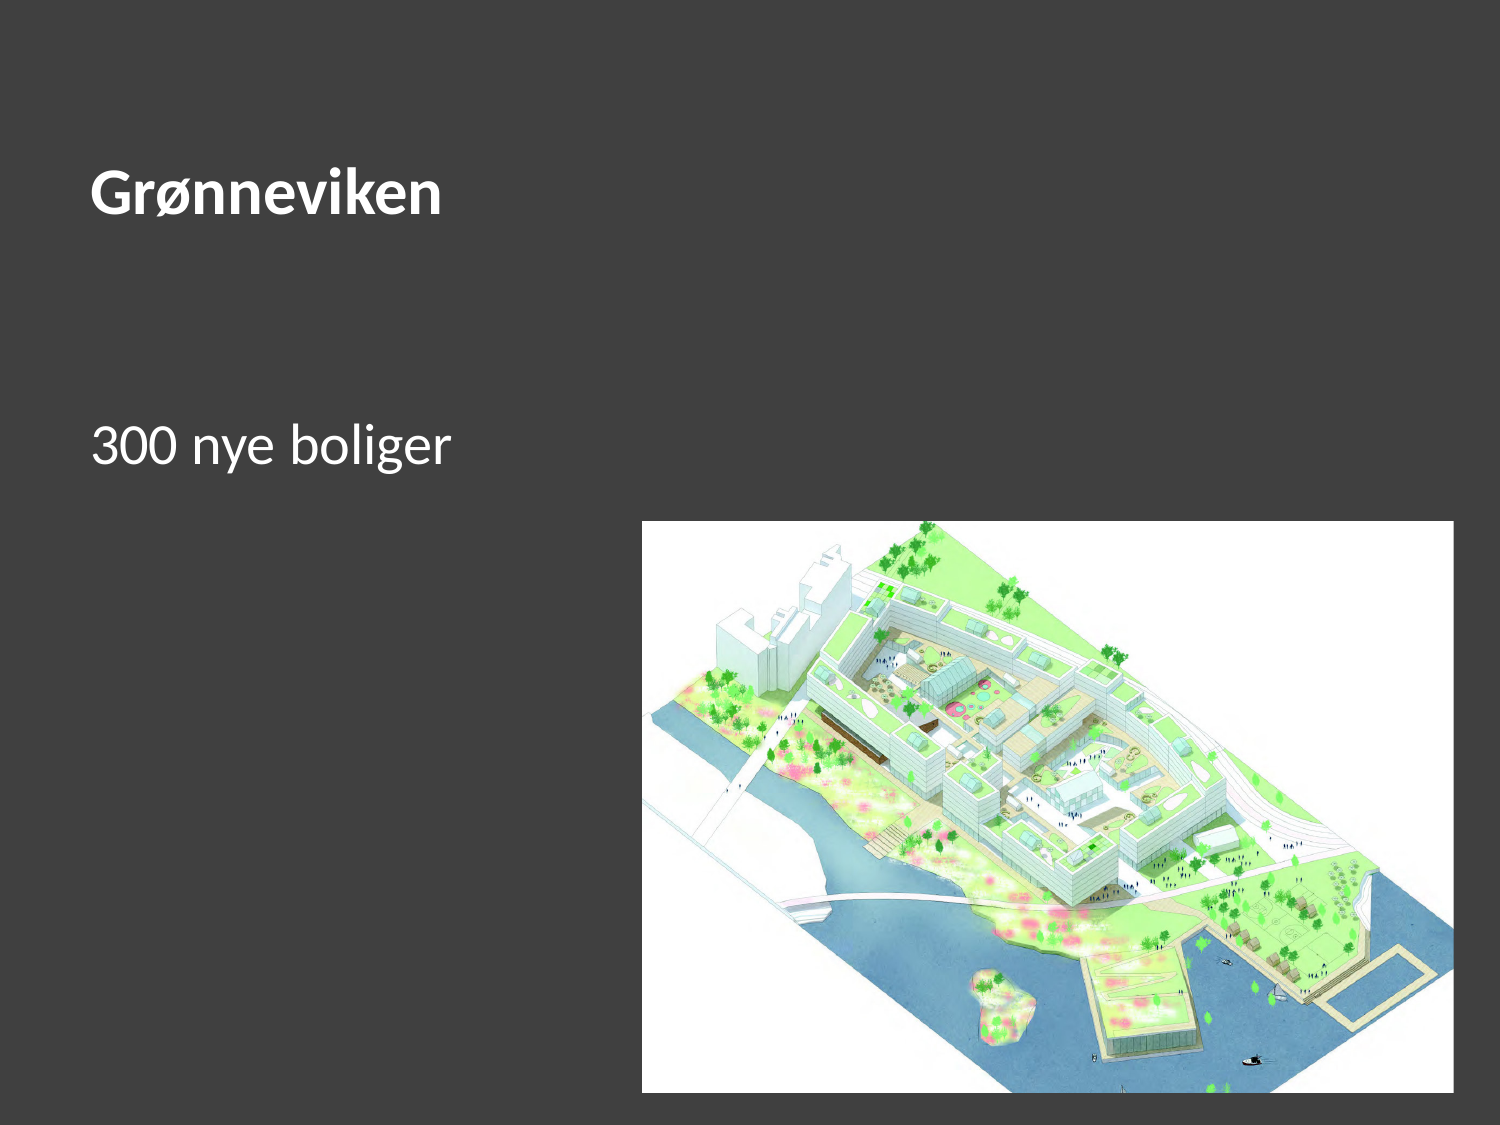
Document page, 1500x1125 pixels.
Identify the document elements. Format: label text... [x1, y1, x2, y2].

title Grønneviken [75, 44, 569, 235]
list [641, 521, 1454, 1093]
list 300 nye boliger [75, 235, 569, 1005]
